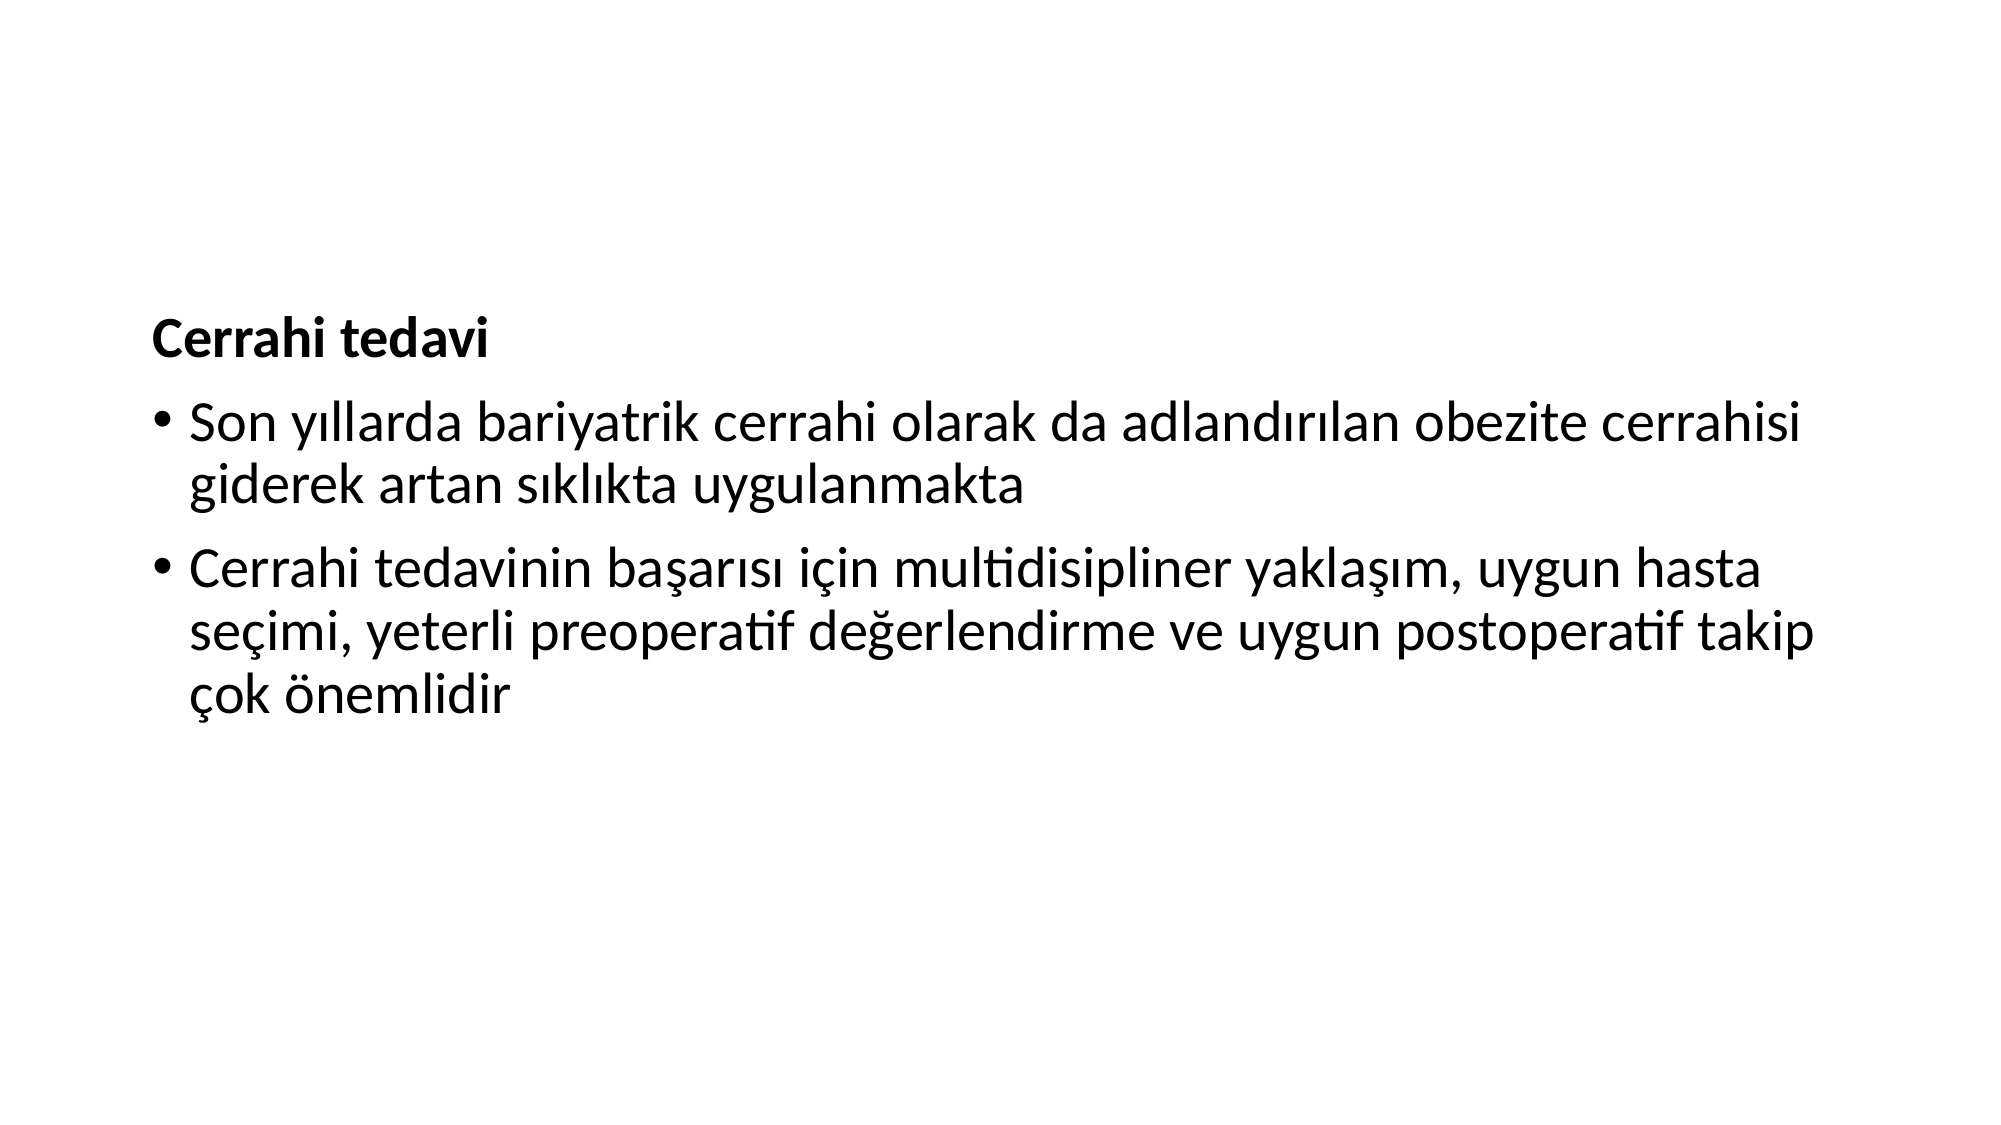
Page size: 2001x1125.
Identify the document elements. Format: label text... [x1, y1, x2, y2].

list Cerrahi tedavi Son yıllarda bariyatrik cerrahi olarak da adlandırılan obezite cerrahisi giderek artan sıklıkta uygulanmakta Cerrahi tedavinin başarısı için multidisipliner yaklaşım, uygun hasta seçimi, yeterli preoperatif değerlendirme ve uygun postoperatif takip çok önemlidir [137, 299, 1863, 1014]
